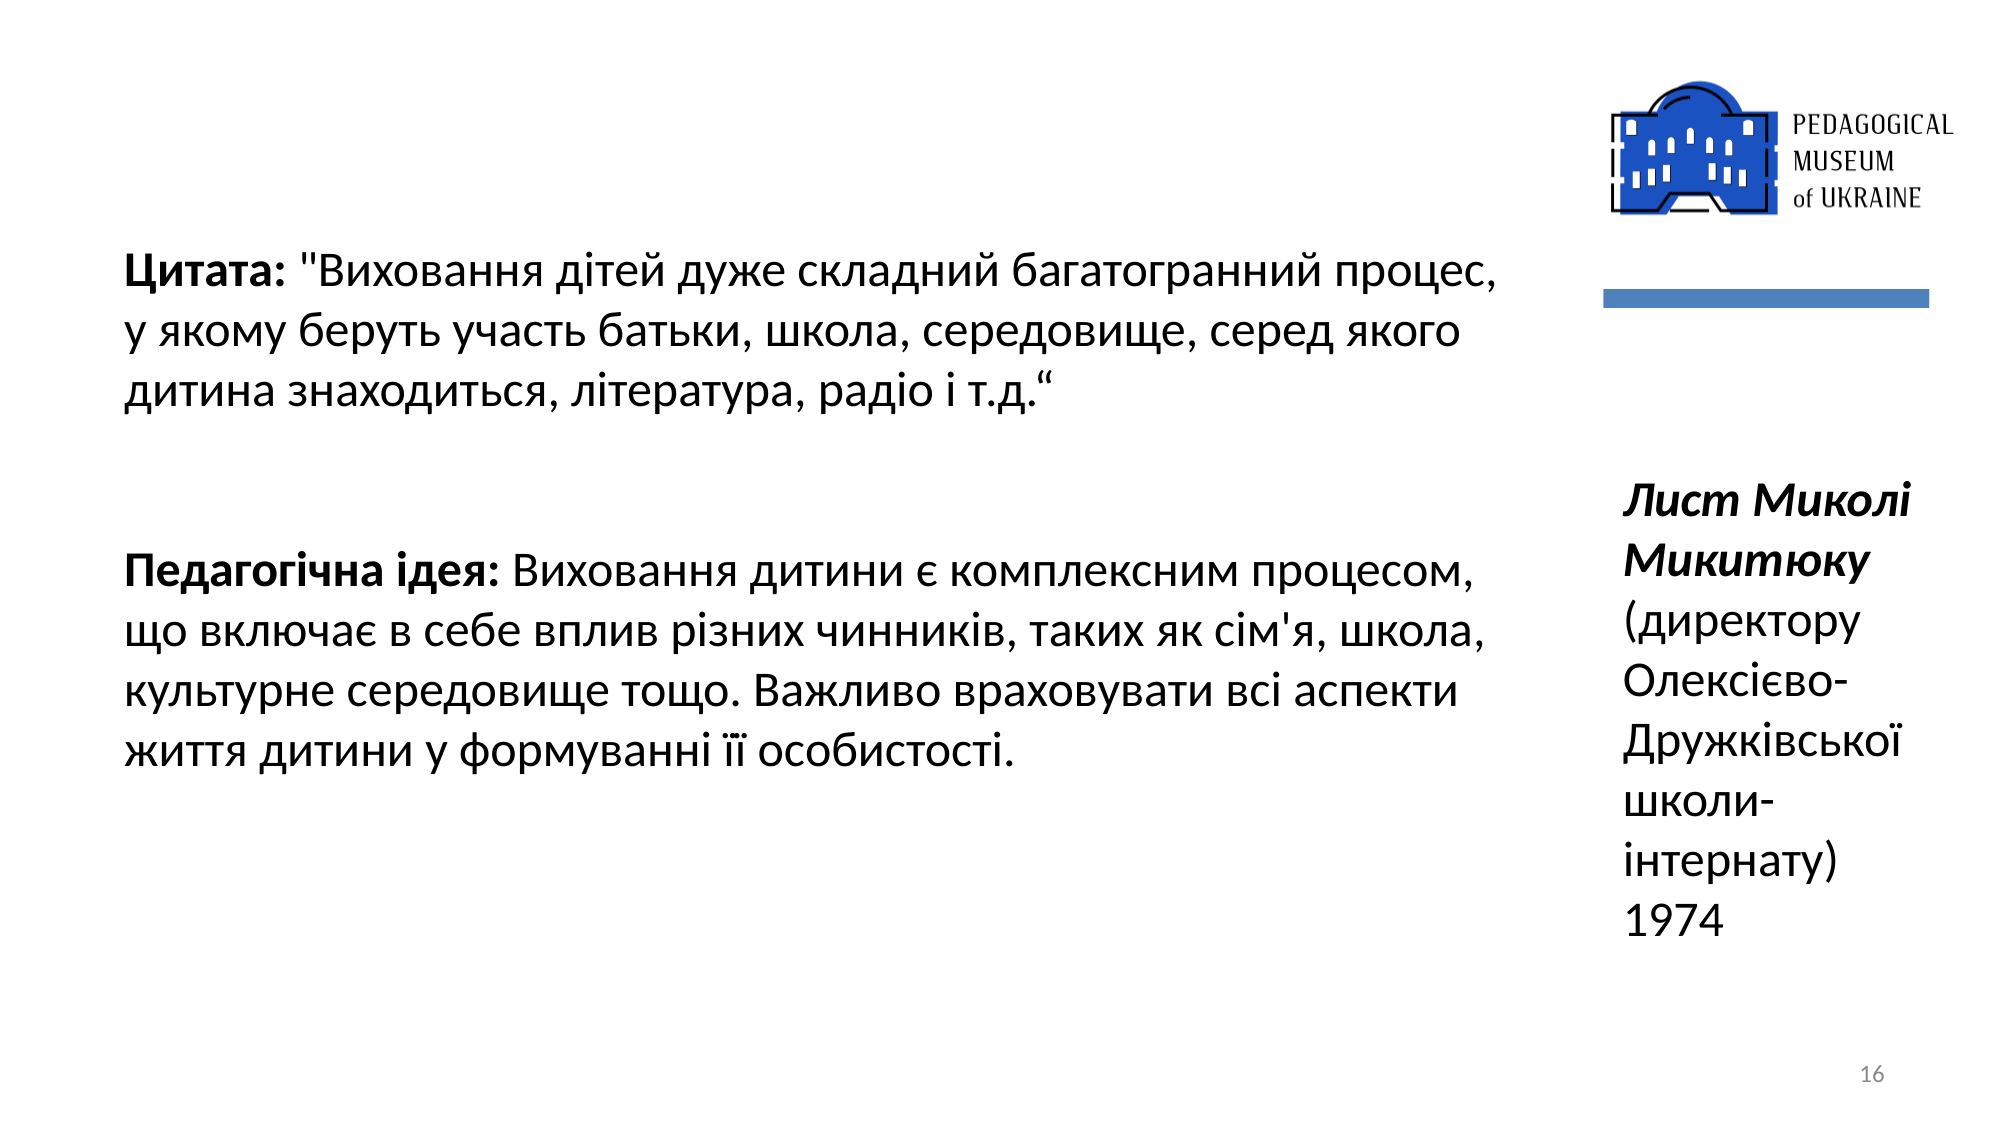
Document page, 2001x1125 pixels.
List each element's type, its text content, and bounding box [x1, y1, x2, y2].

slide_number 16 [1433, 1042, 1900, 1103]
picture [1582, 0, 2000, 296]
text_box [25, 0, 2000, 325]
text_box Лист Миколі Микитюку (директору Олексієво-Дружківської школи-інтернату) 1974 [1608, 459, 1970, 954]
text_box Цитата: "Виховання дітей дуже складний багатогранний процес, у якому беруть участь батьки, школа, середовище, серед якого дитина знаходиться, література, радіо і т.д.“ Педагогічна ідея: Виховання дитини є комплексним процесом, що включає в себе вплив різних чинників, таких як сім'я, школа, культурне середовище тощо. Важливо враховувати всі аспекти життя дитини у формуванні її особистості. [109, 229, 1526, 845]
